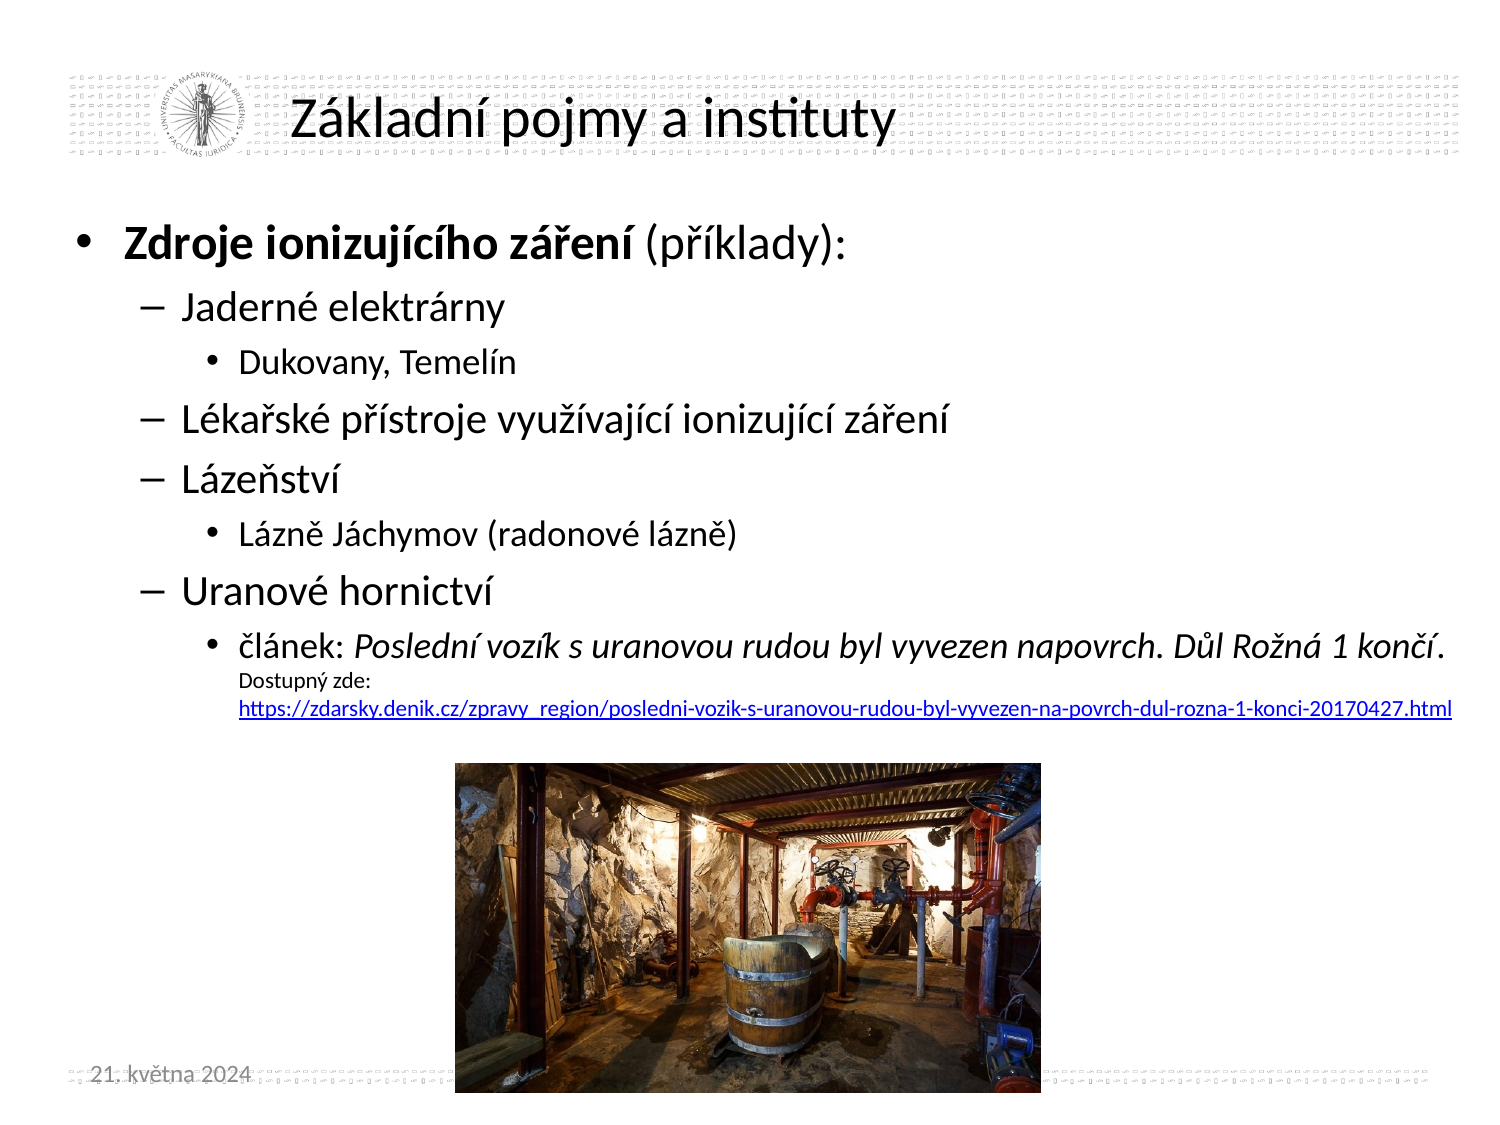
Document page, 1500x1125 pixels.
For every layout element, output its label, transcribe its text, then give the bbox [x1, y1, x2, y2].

list Zdroje ionizujícího záření (příklady): Jaderné elektrárny Dukovany, Temelín Lékařské přístroje využívající ionizující záření Lázeňství Lázně Jáchymov (radonové lázně) Uranové hornictví článek: Poslední vozík s uranovou rudou byl vyvezen napovrch. Důl Rožná 1 končí. Dostupný zde: https://zdarsky.denik.cz/zpravy_region/posledni-vozik-s-uranovou-rudou-byl-vyvezen-na-povrch-dul-rozna-1-konci-20170427.html [60, 208, 1468, 780]
picture [0, 762, 1499, 1118]
picture [0, 42, 1500, 200]
